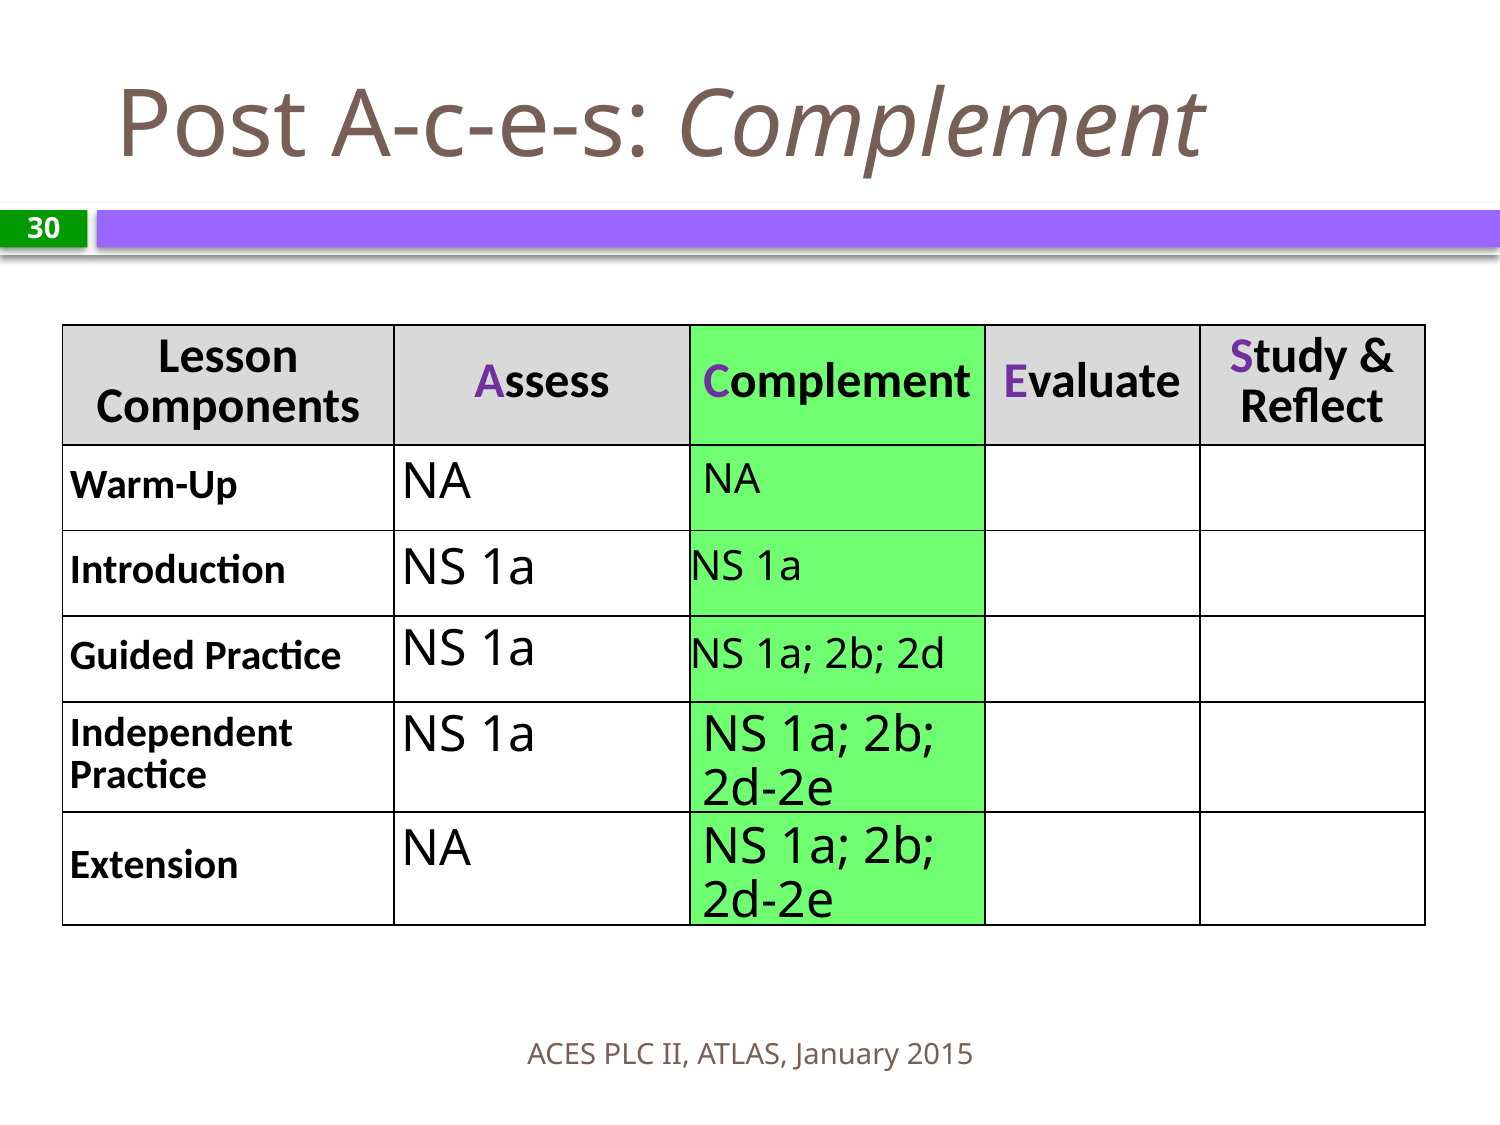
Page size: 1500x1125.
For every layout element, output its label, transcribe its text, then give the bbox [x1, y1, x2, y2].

table_header Complement [691, 326, 984, 444]
table_cell NA [395, 446, 689, 530]
table_header Study & Reflect [1201, 326, 1424, 444]
table_cell [986, 531, 1199, 615]
table_cell [691, 598, 984, 615]
table_header Assess [395, 326, 689, 444]
table_cell Extension [63, 813, 393, 924]
table_cell [1201, 531, 1424, 615]
text_box NS 1a [675, 537, 1000, 598]
table_cell [1201, 617, 1424, 701]
table_header Lesson Components [63, 326, 393, 444]
table_cell NA [395, 813, 687, 924]
table_cell NS 1a [395, 617, 689, 701]
table_header Evaluate [986, 326, 1199, 444]
footer ACES PLC II, ATLAS, January 2015 [99, 1024, 990, 1085]
text_box NS 1a; 2b; 2d [675, 624, 1000, 685]
table_cell [1201, 446, 1424, 530]
table_cell [986, 617, 1199, 701]
table_cell Guided Practice [63, 617, 393, 701]
table_cell [1013, 813, 1199, 924]
table_cell [691, 685, 984, 700]
text_box NA [687, 449, 1013, 510]
table_cell [1201, 703, 1424, 811]
table_cell [691, 617, 984, 624]
table_cell Introduction [63, 531, 393, 615]
table_cell [986, 446, 1199, 530]
table_cell [1013, 703, 1199, 811]
table_cell [1201, 813, 1424, 924]
table_cell NS 1a [395, 531, 689, 615]
table_cell [691, 510, 984, 530]
text_box NS 1a; 2b; 2d-2e [687, 824, 1013, 936]
table_cell Warm-Up [63, 446, 393, 530]
slide_number 30 [0, 208, 88, 249]
table_cell [691, 531, 984, 537]
title Post A-c-e-s: Complement [100, 37, 1438, 200]
table_cell Independent Practice [63, 703, 393, 811]
table_cell NS 1a [395, 703, 687, 811]
text_box NS 1a; 2b; 2d-2e [687, 700, 1013, 824]
